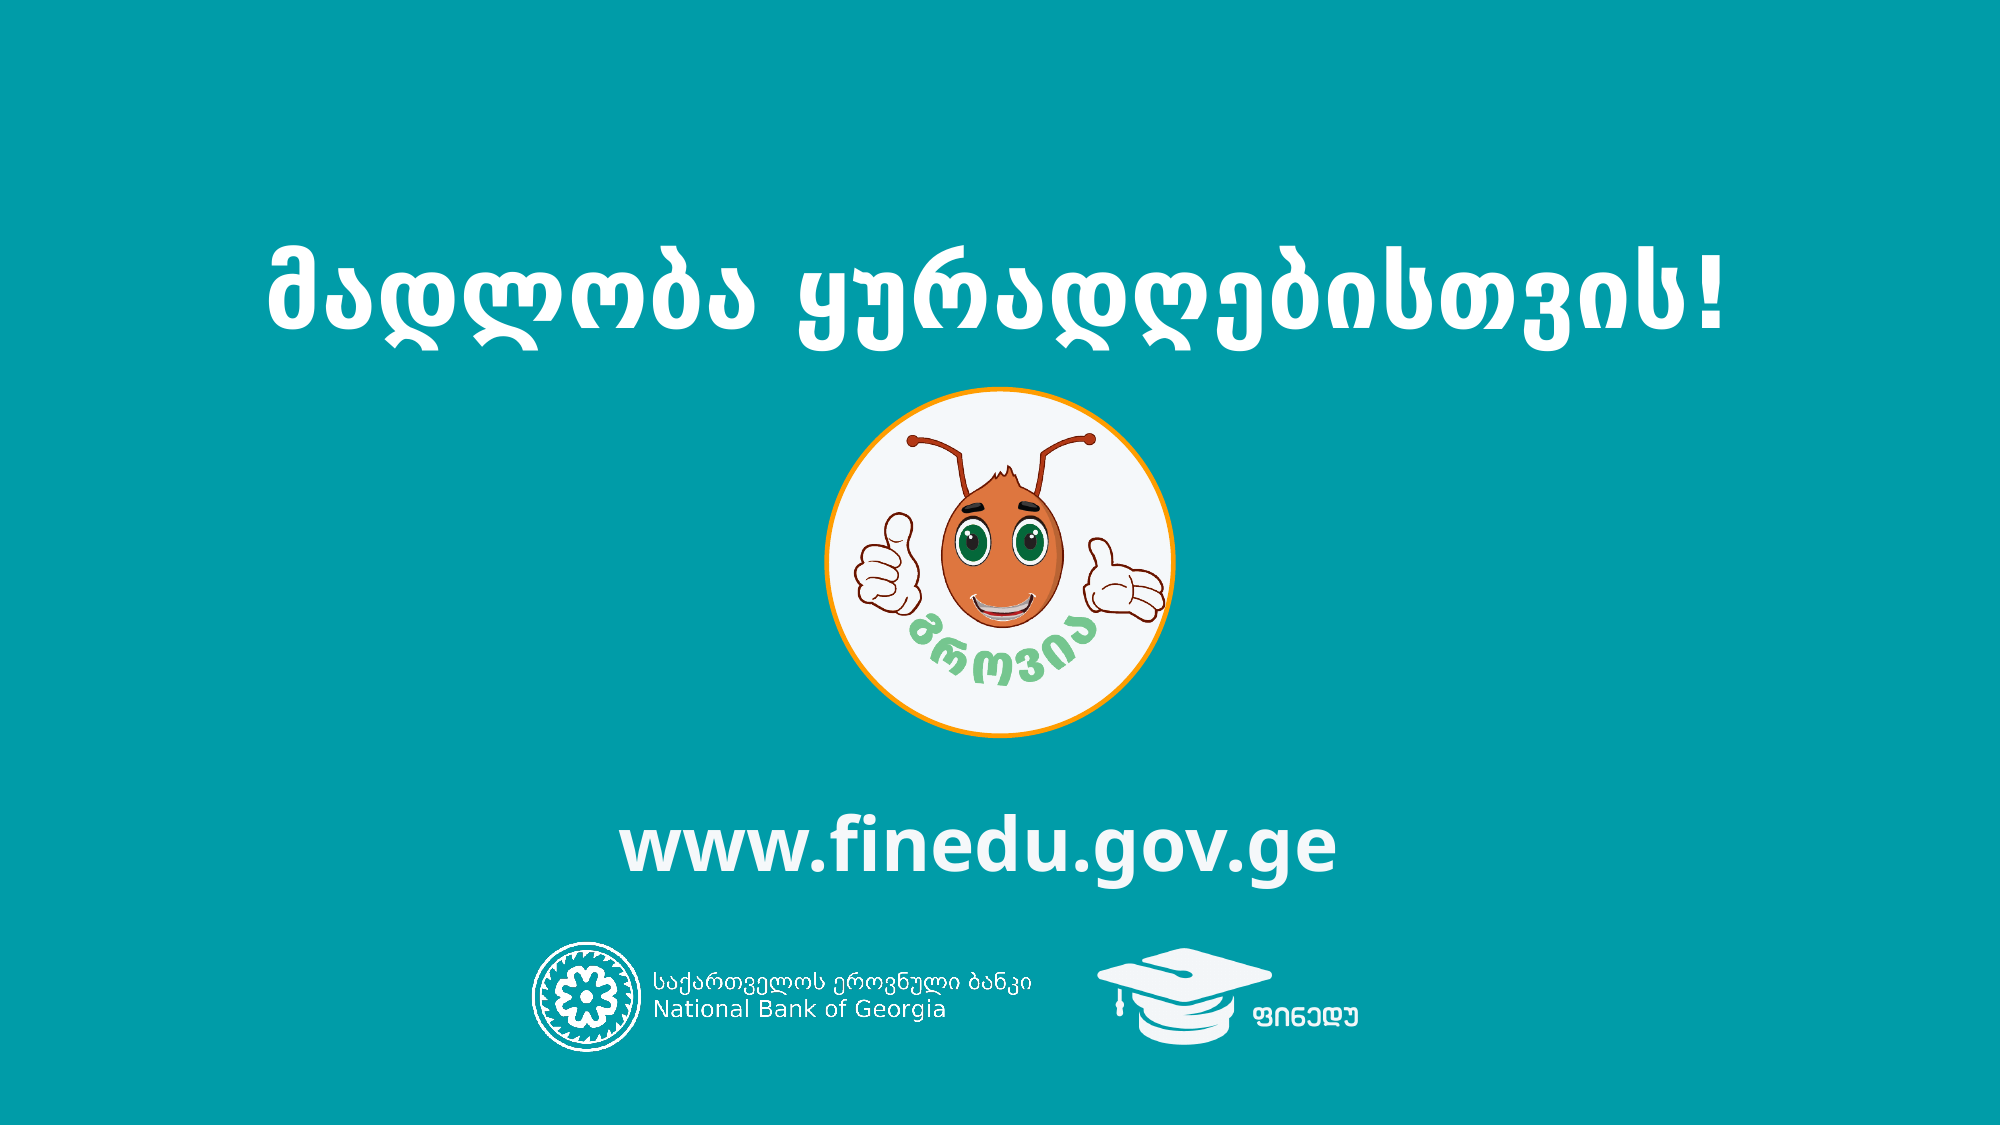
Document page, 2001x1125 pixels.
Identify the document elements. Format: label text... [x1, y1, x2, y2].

text_box www.finedu.gov.ge [581, 782, 1375, 913]
text_box [890, 698, 1110, 737]
text_box [890, 388, 1110, 427]
picture [1097, 948, 1359, 1045]
picture [812, 427, 1188, 698]
picture [528, 939, 1031, 1054]
text_box მადლობა ყურადღებისთვის! [203, 221, 1796, 357]
